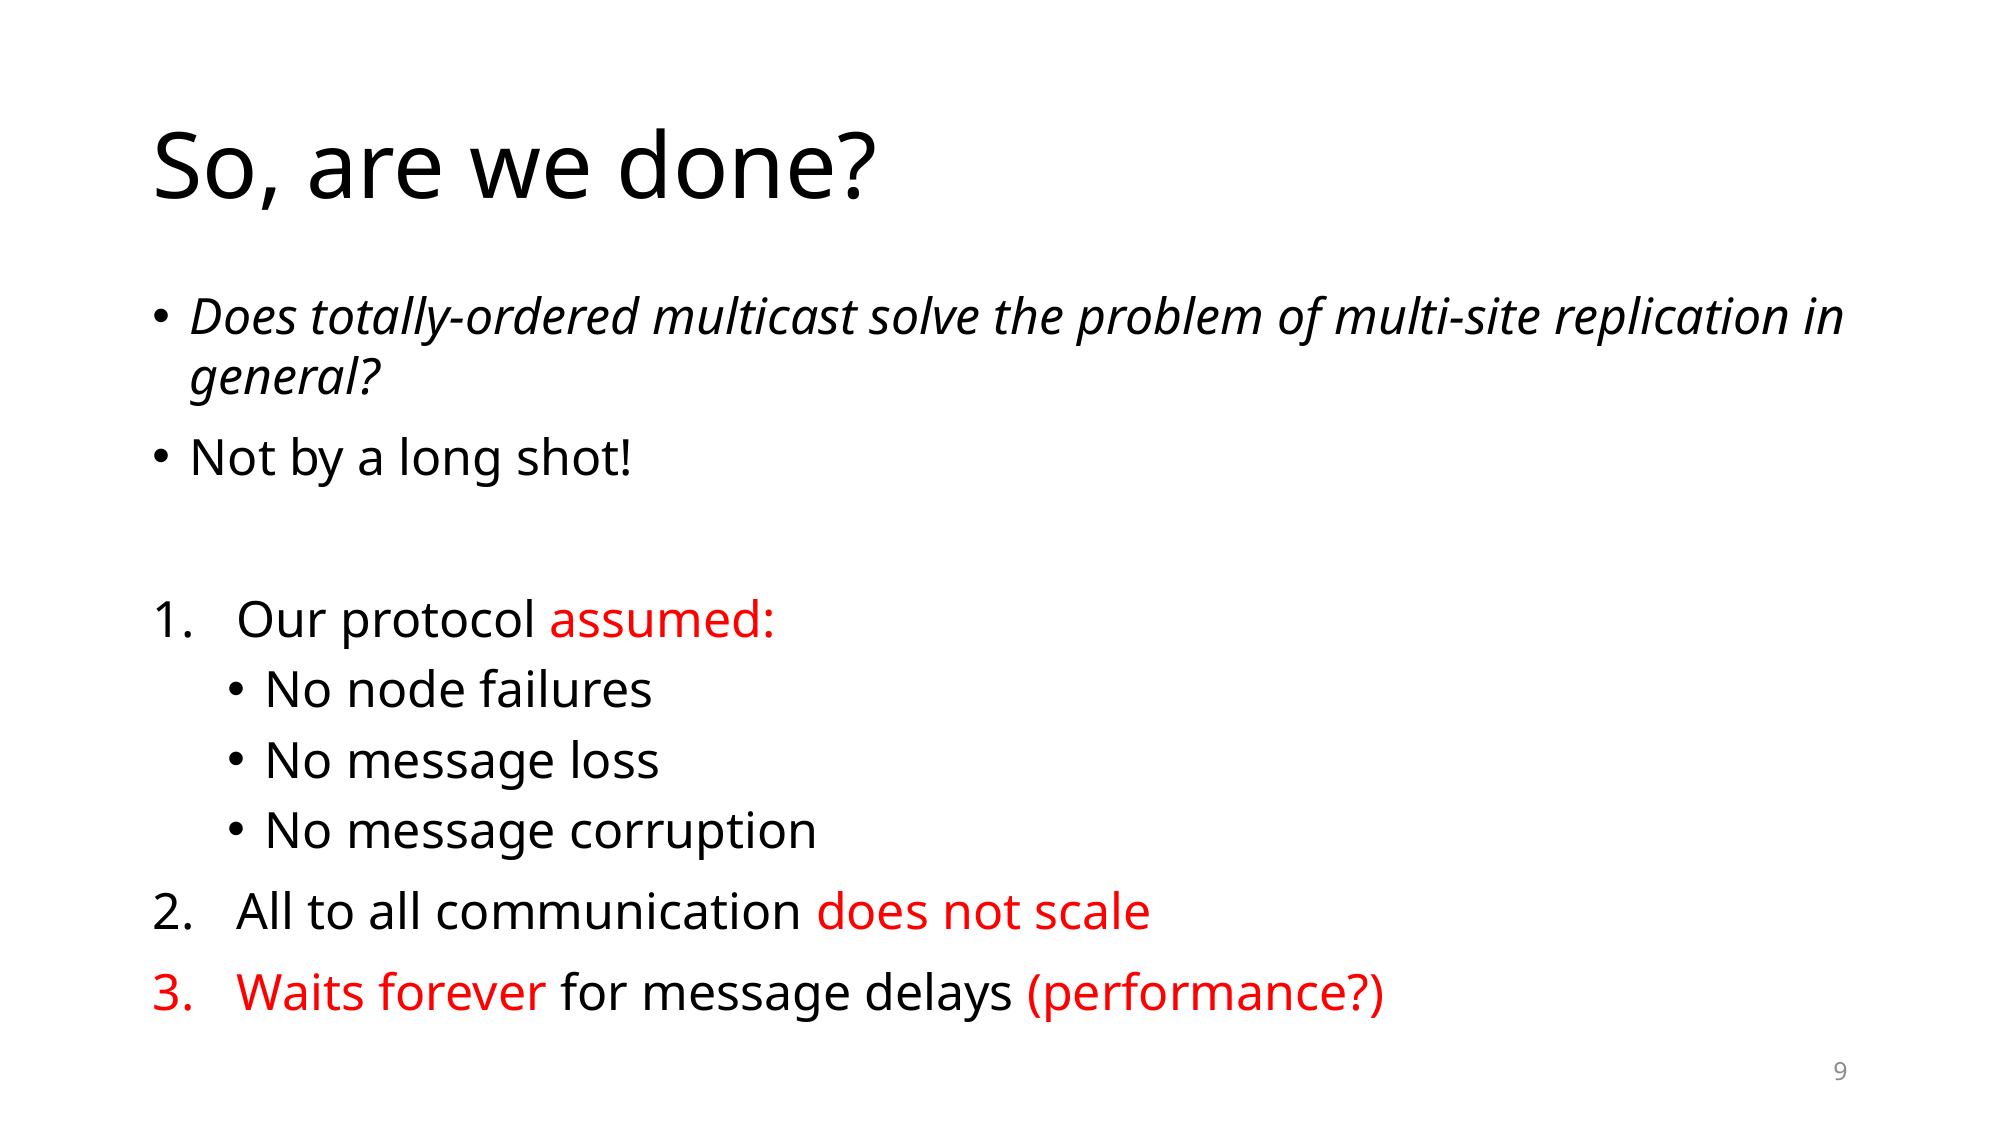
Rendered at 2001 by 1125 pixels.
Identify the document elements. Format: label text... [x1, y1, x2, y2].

slide_number 9 [1412, 1042, 1863, 1103]
title So, are we done? [137, 59, 1863, 278]
list Does totally-ordered multicast solve the problem of multi-site replication in general? Not by a long shot! Our protocol assumed: No node failures No message loss No message corruption All to all communication does not scale Waits forever for message delays (performance?) [137, 278, 1863, 980]
